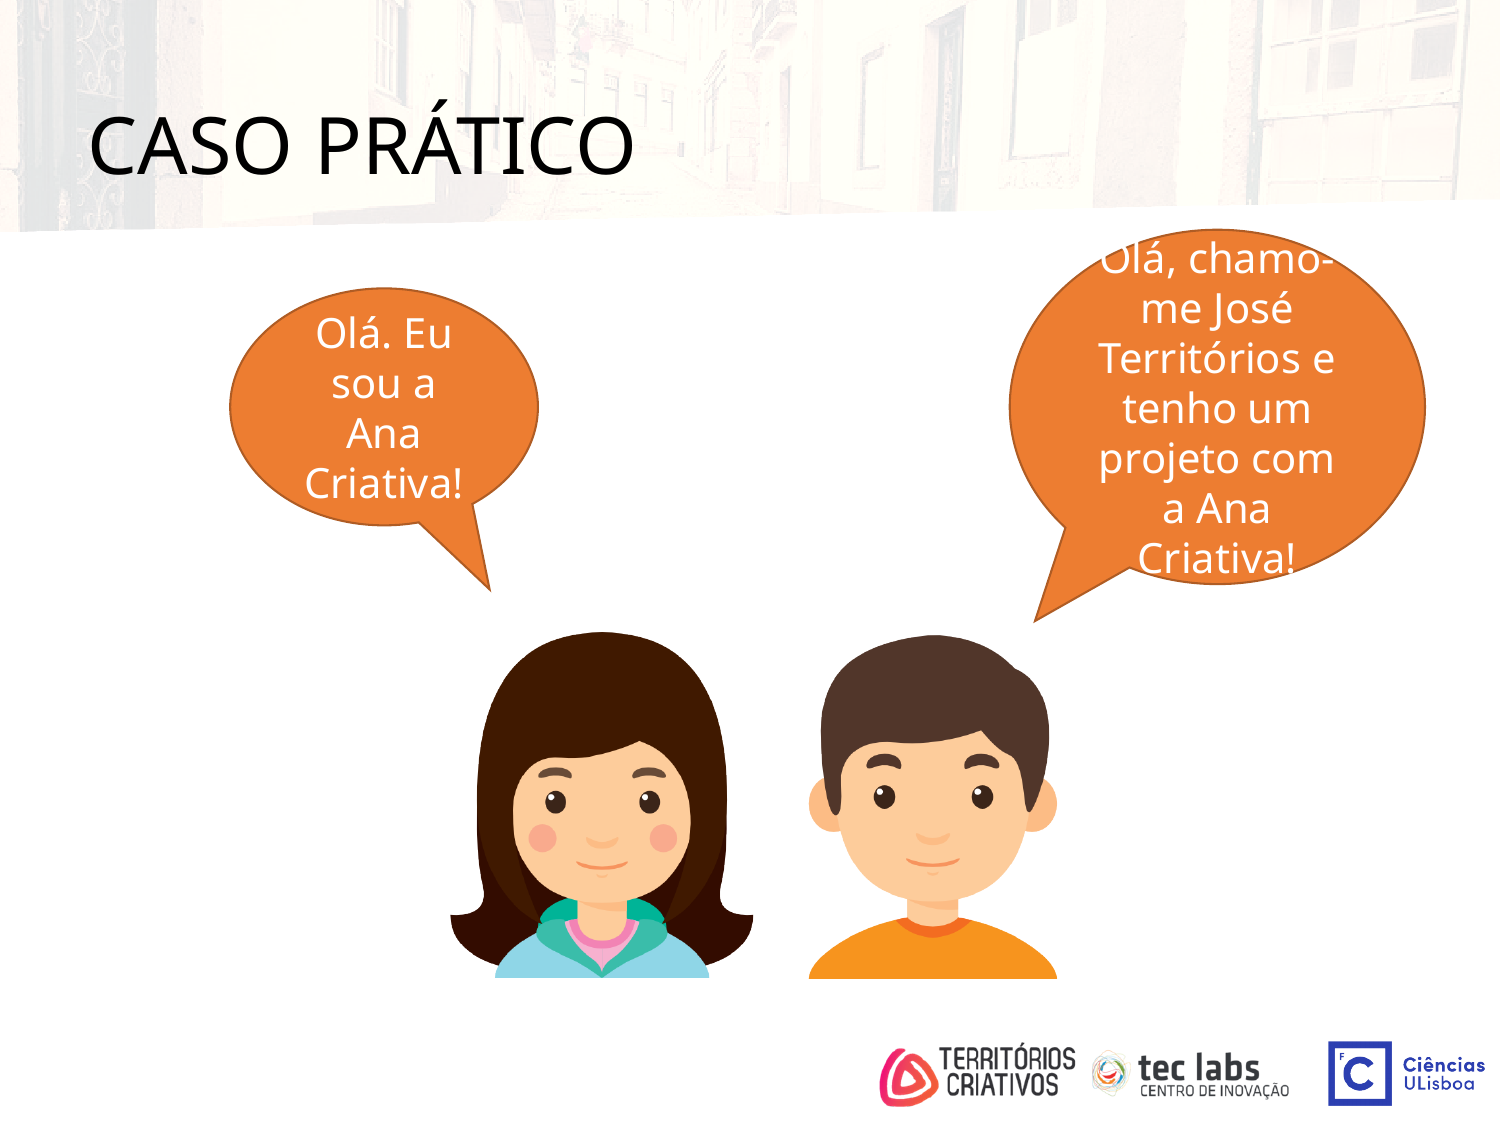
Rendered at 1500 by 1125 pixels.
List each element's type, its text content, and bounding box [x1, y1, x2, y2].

picture [429, 632, 1105, 979]
text_box Olá. Eu sou a Ana Criativa! [229, 287, 539, 593]
text_box Olá, chamo-me José Territórios e tenho um projeto com a Ana Criativa! [1008, 254, 1427, 624]
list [0, 0, 1500, 254]
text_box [860, 1022, 1500, 1125]
